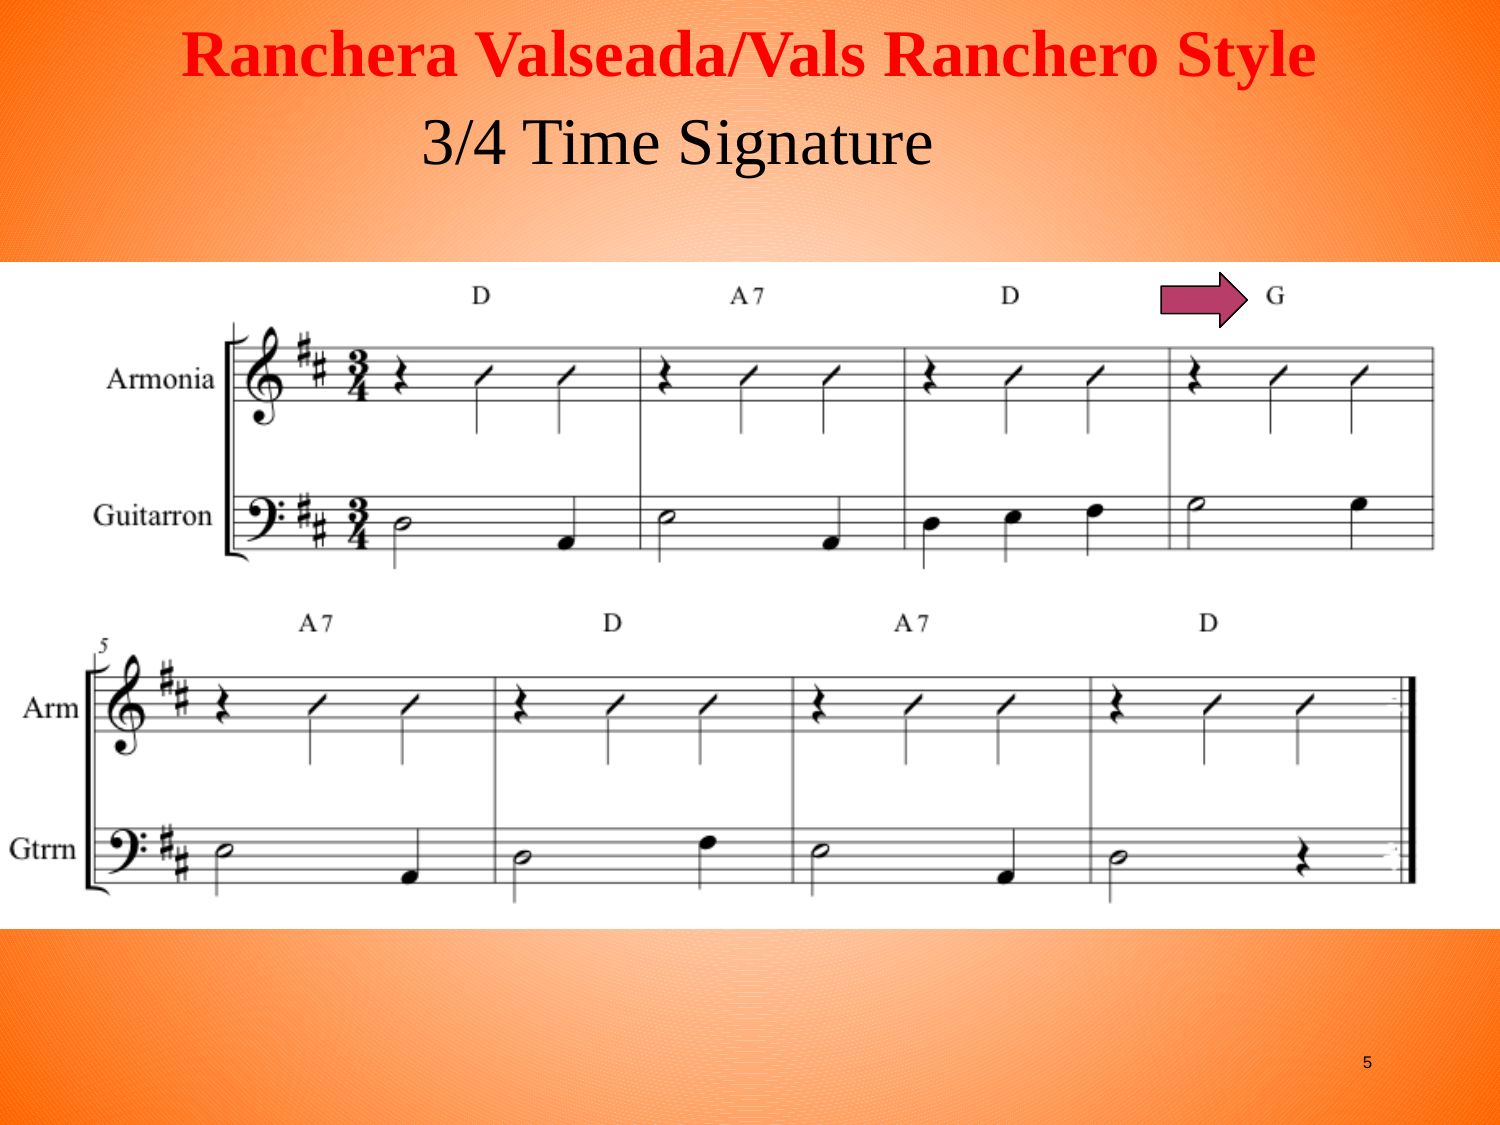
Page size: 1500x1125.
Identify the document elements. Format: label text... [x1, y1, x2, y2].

picture [0, 262, 1500, 929]
list 3/4 Time Signature [162, 99, 1338, 251]
slide_number 5 [1074, 1024, 1388, 1101]
title Ranchera Valseada/Vals Ranchero Style [0, 0, 1500, 101]
